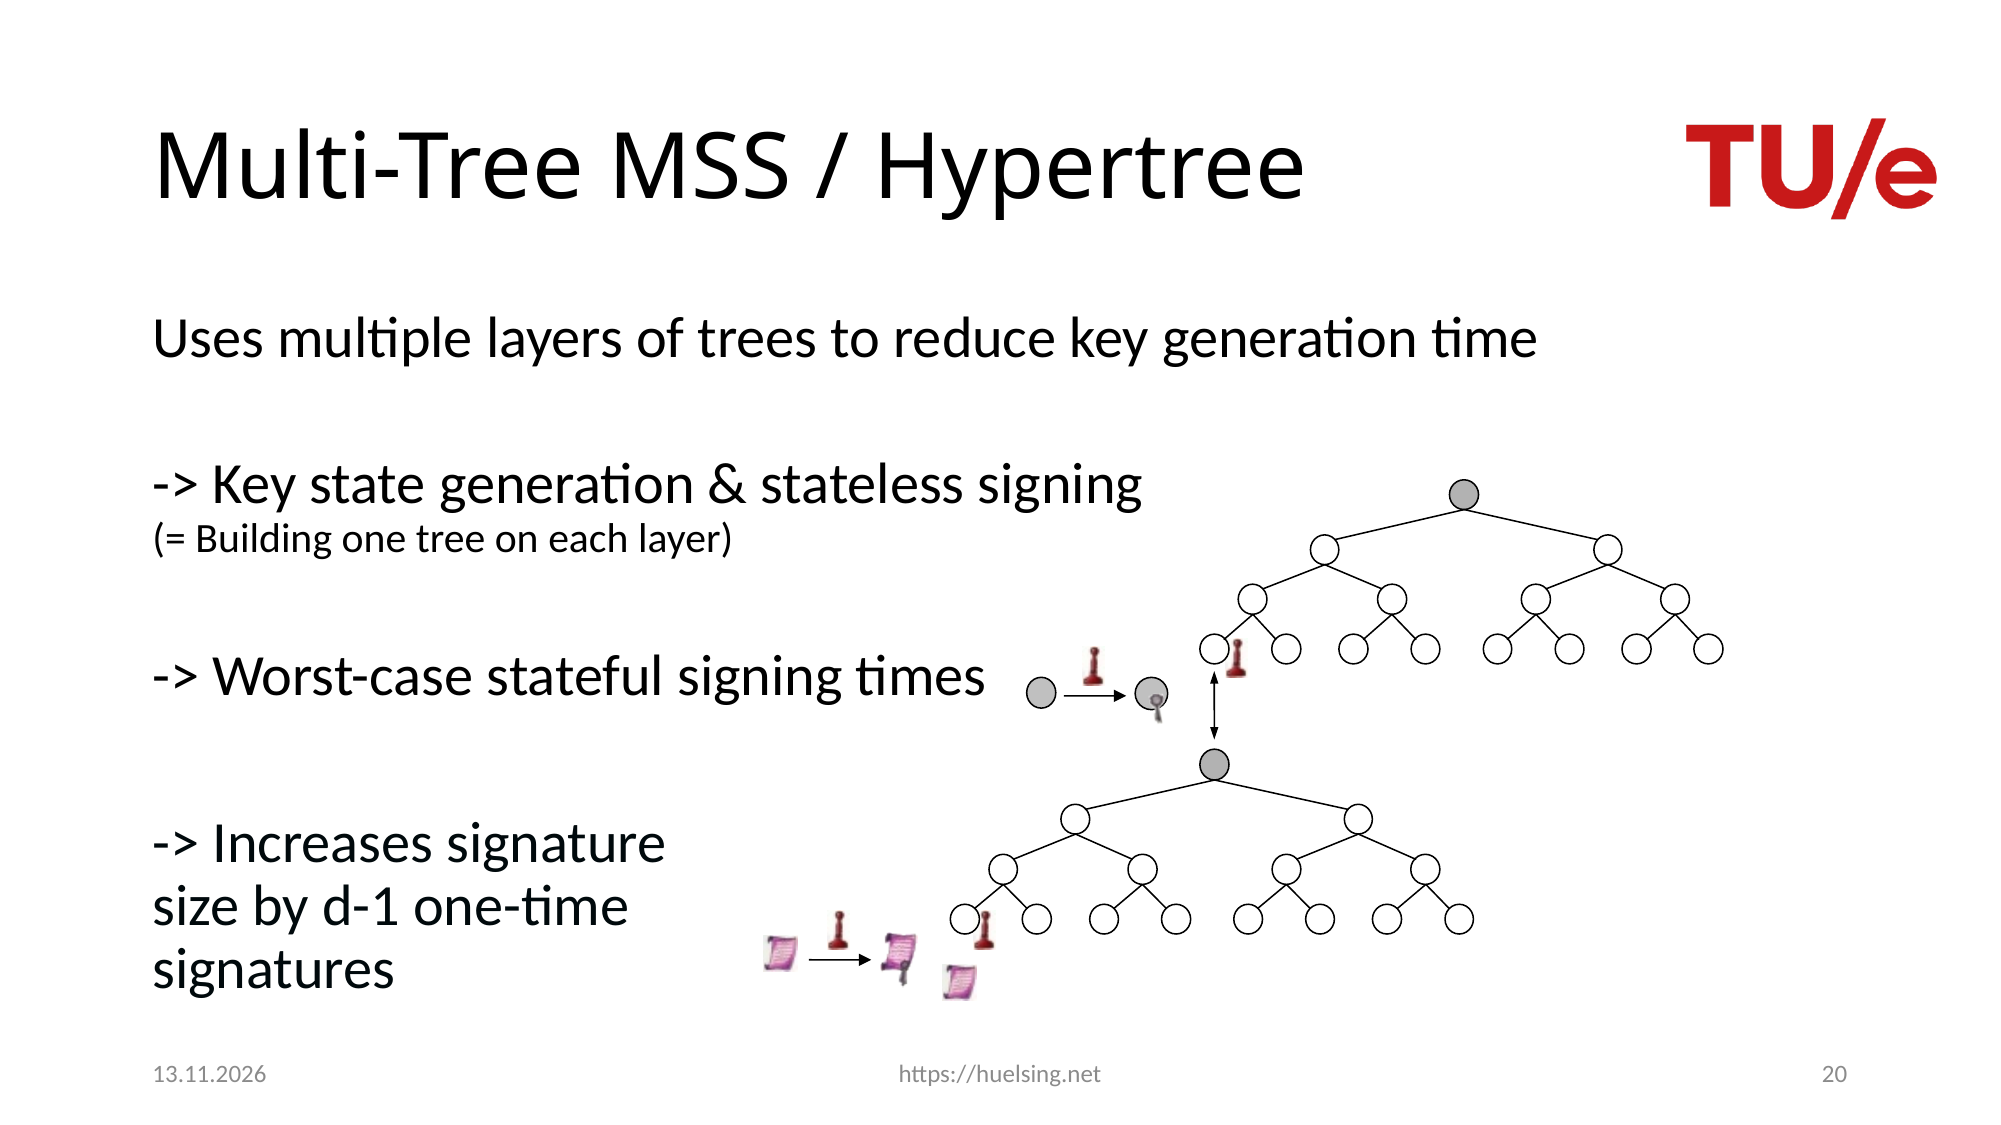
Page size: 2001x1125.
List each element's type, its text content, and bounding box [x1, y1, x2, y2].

picture [1673, 93, 1961, 244]
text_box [763, 479, 1723, 1001]
title Multi-Tree MSS / Hypertree [137, 59, 1673, 278]
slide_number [137, 1042, 588, 1103]
footer https://huelsing.net [662, 1042, 1338, 1103]
slide_number 20 [1412, 1042, 1863, 1103]
